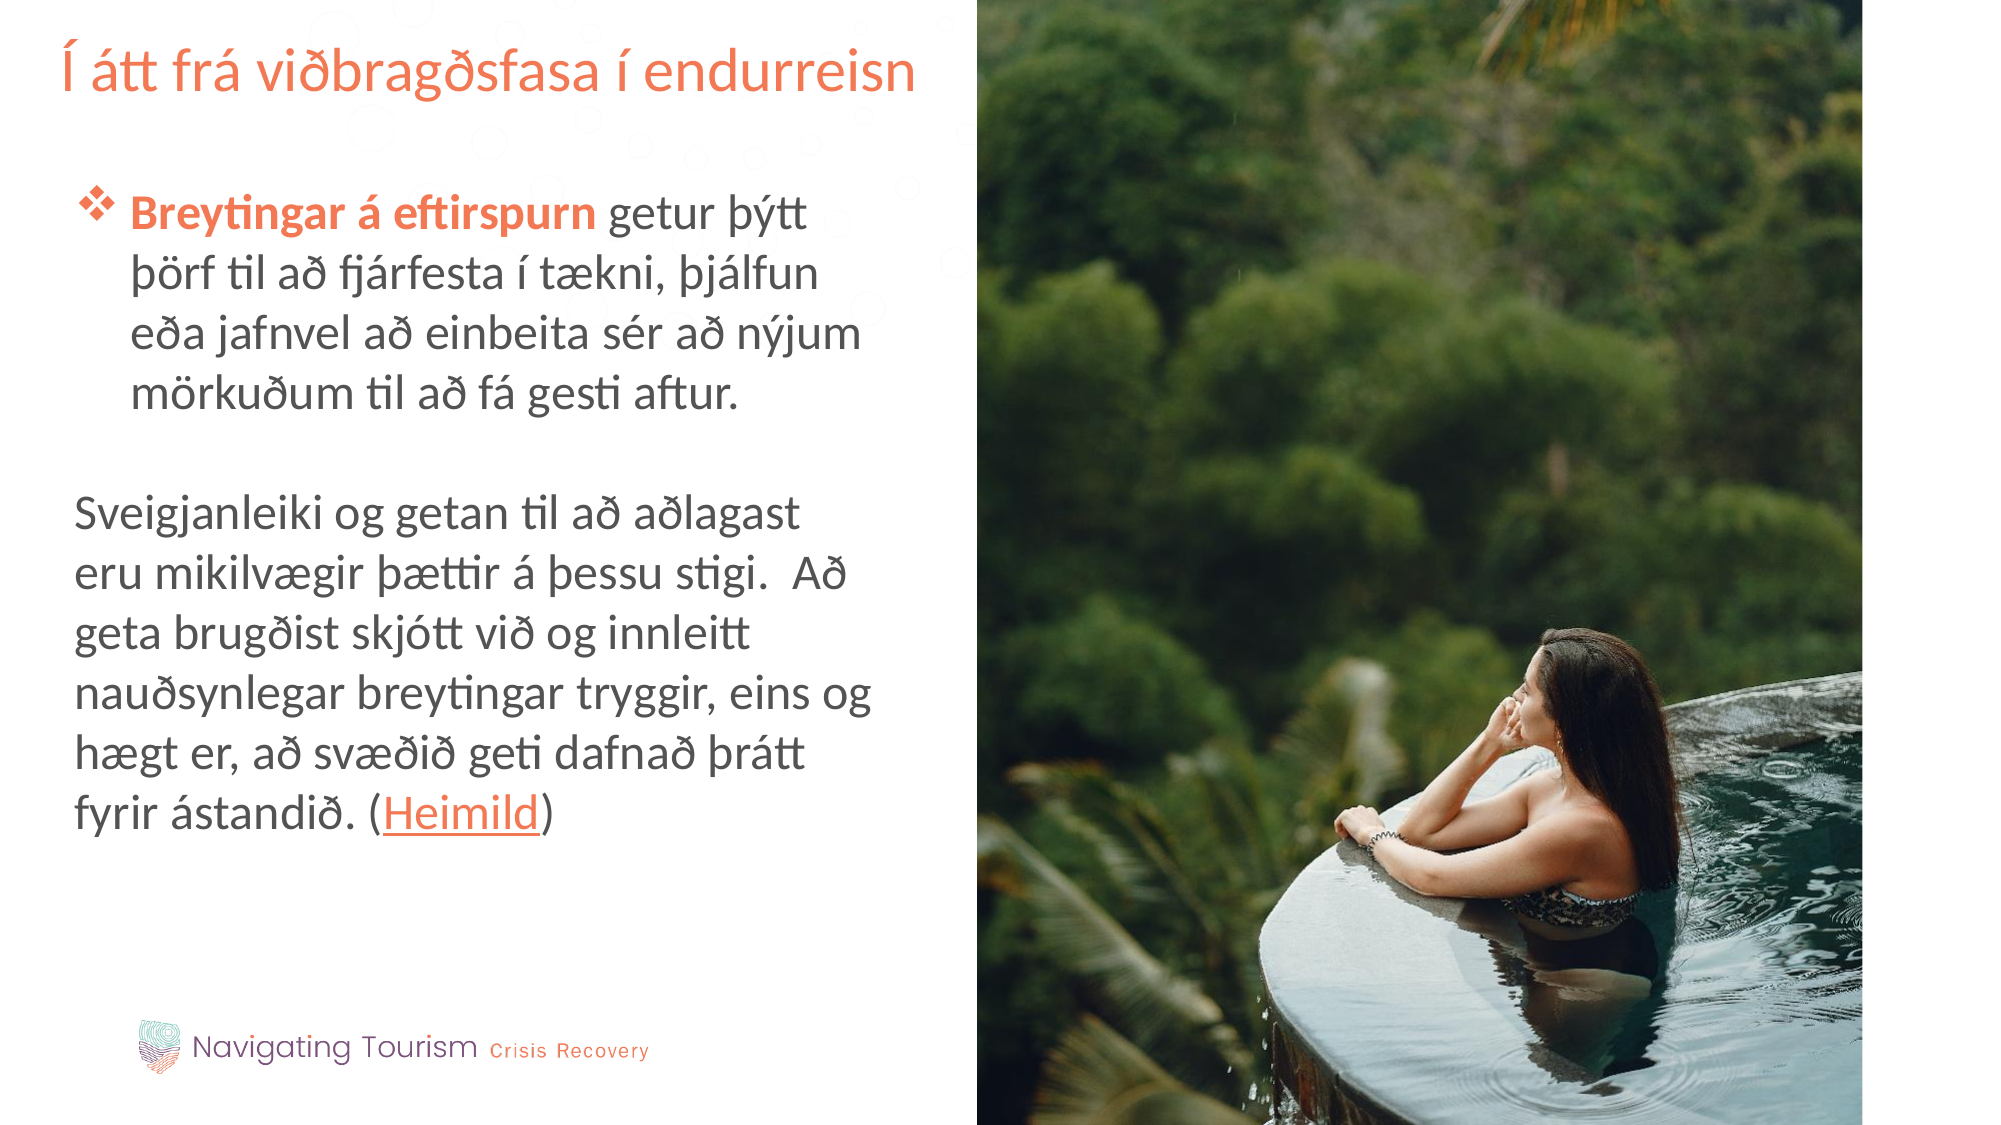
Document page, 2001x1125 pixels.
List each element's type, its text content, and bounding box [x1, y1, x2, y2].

picture [139, 1028, 185, 1077]
list Breytingar á eftirspurn getur þýtt þörf til að fjárfesta í tækni, þjálfun eða jafnvel að einbeita sér að nýjum mörkuðum til að fá gesti aftur. Sveigjanleiki og getan til að aðlagast eru mikilvægir þættir á þessu stigi. Að geta brugðist skjótt við og innleitt nauðsynlegar breytingar tryggir, eins og hægt er, að svæðið geti dafnað þrátt fyrir ástandið. (Heimild) [59, 172, 902, 1028]
picture [977, 0, 1863, 1125]
picture [186, 1028, 650, 1072]
list Í átt frá viðbragðsfasa í endurreisn [19, 29, 959, 126]
